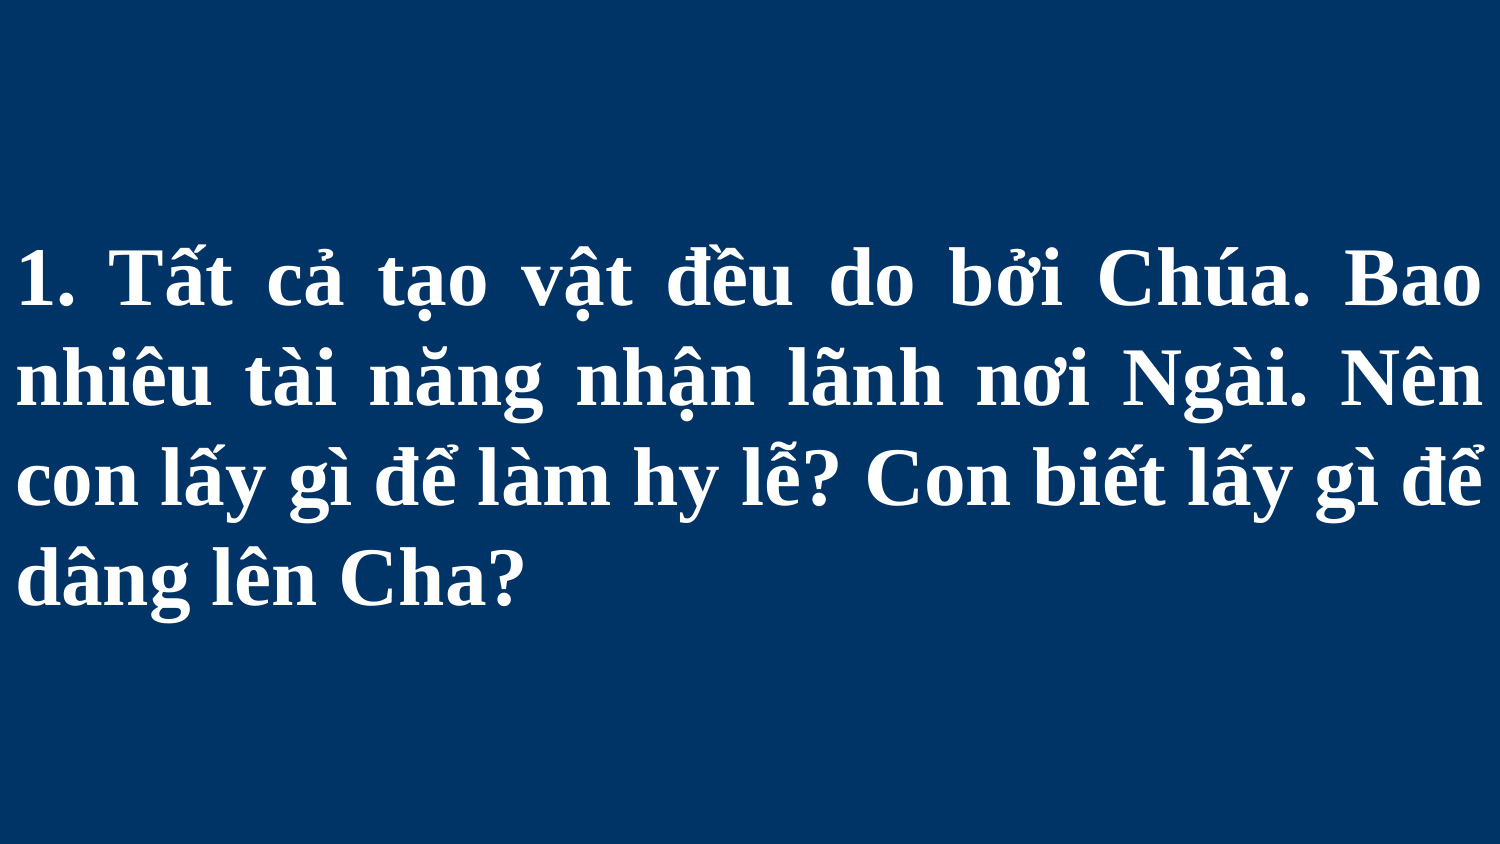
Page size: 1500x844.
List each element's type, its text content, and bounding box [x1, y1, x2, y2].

title 1. Tất cả tạo vật đều do bởi Chúa. Bao nhiêu tài năng nhận lãnh nơi Ngài. Nên con lấy gì để làm hy lễ? Con biết lấy gì để dâng lên Cha? [0, 0, 1500, 844]
